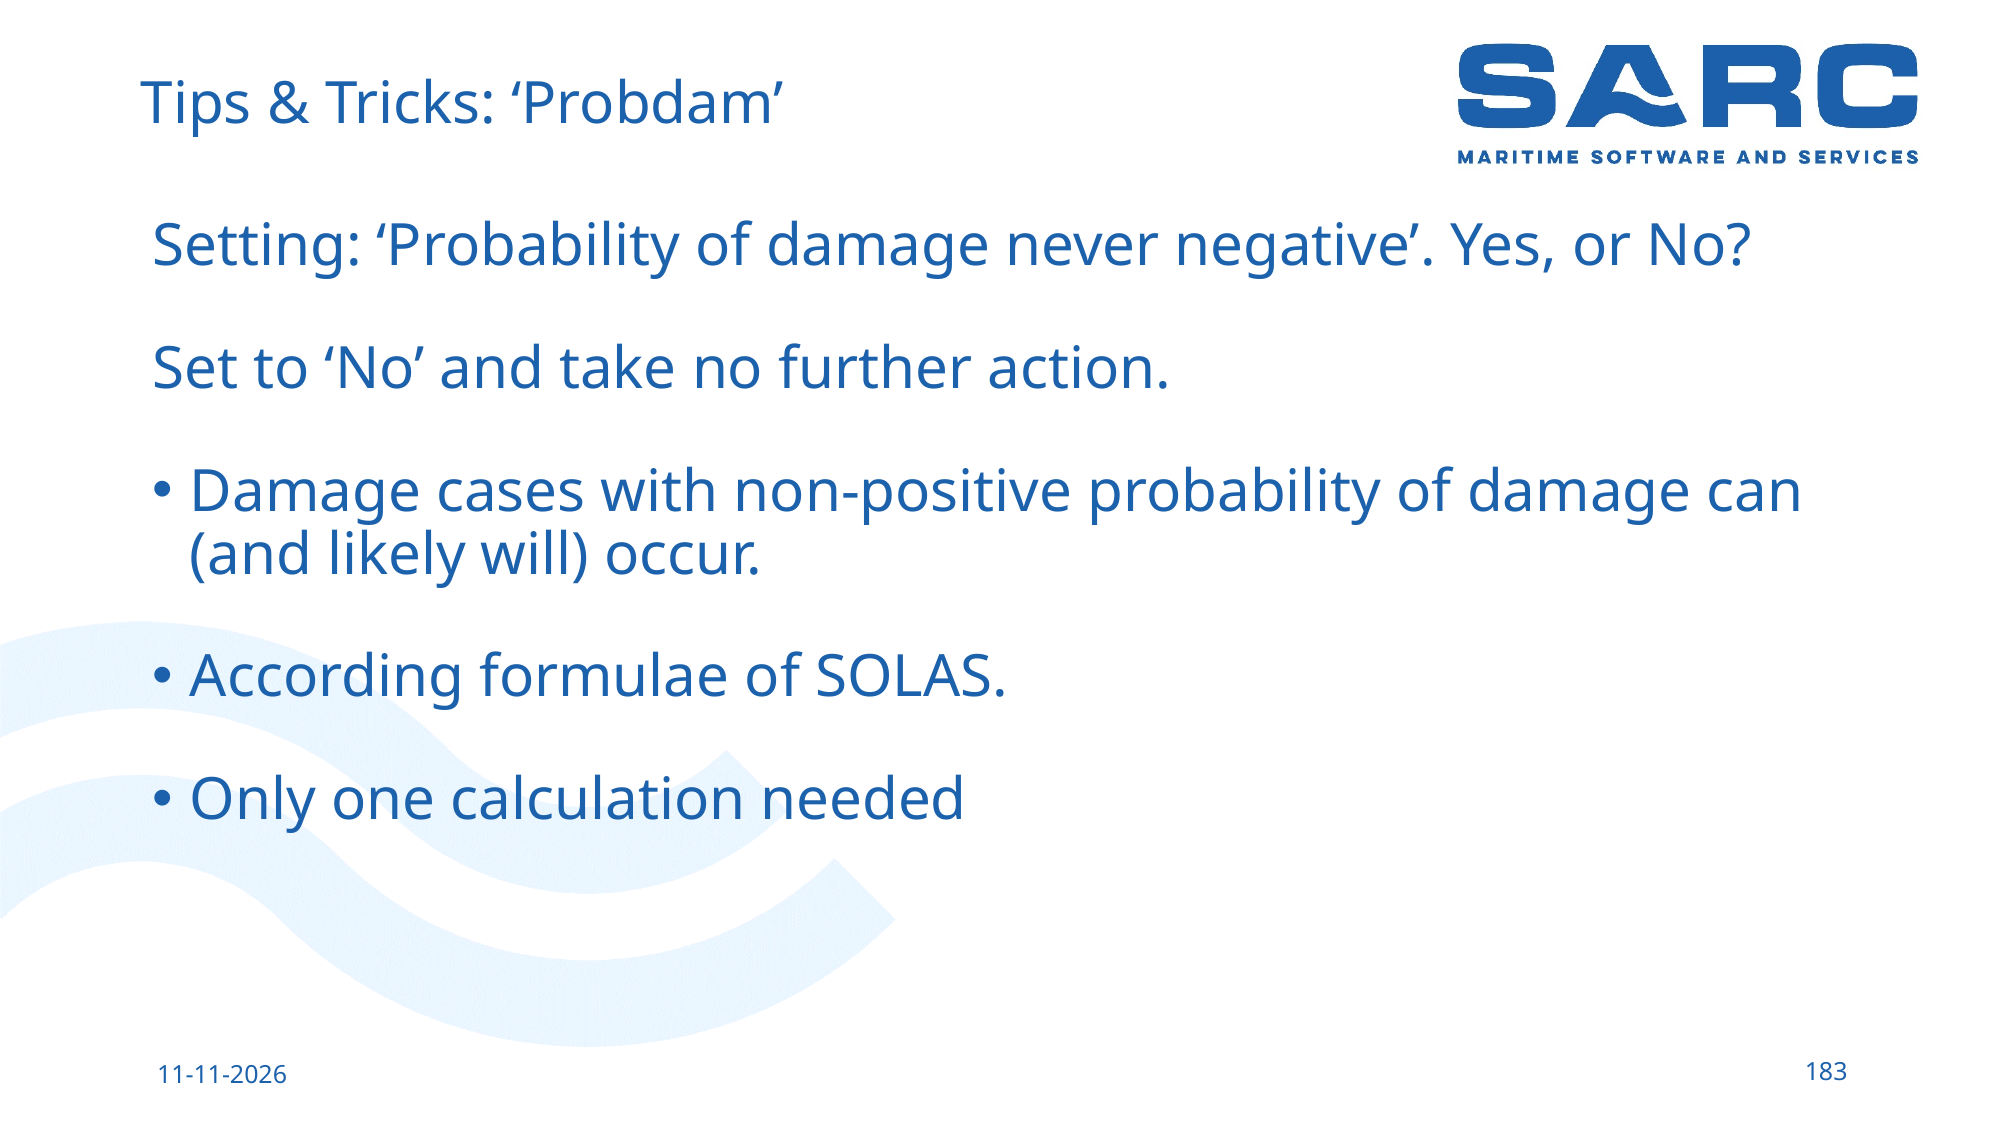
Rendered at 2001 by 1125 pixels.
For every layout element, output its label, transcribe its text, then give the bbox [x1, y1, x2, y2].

picture [0, 621, 896, 1047]
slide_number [142, 1045, 592, 1106]
slide_number 183 [1412, 1042, 1863, 1103]
title Tips & Tricks: ‘Probdam’ [125, 59, 1413, 149]
list Setting: ‘Probability of damage never negative’. Yes, or No? Set to ‘No’ and take no further action. Damage cases with non-positive probability of damage can (and likely will) occur. According formulae of SOLAS. Only one calculation needed [137, 208, 1863, 1014]
picture [1443, 28, 1932, 179]
